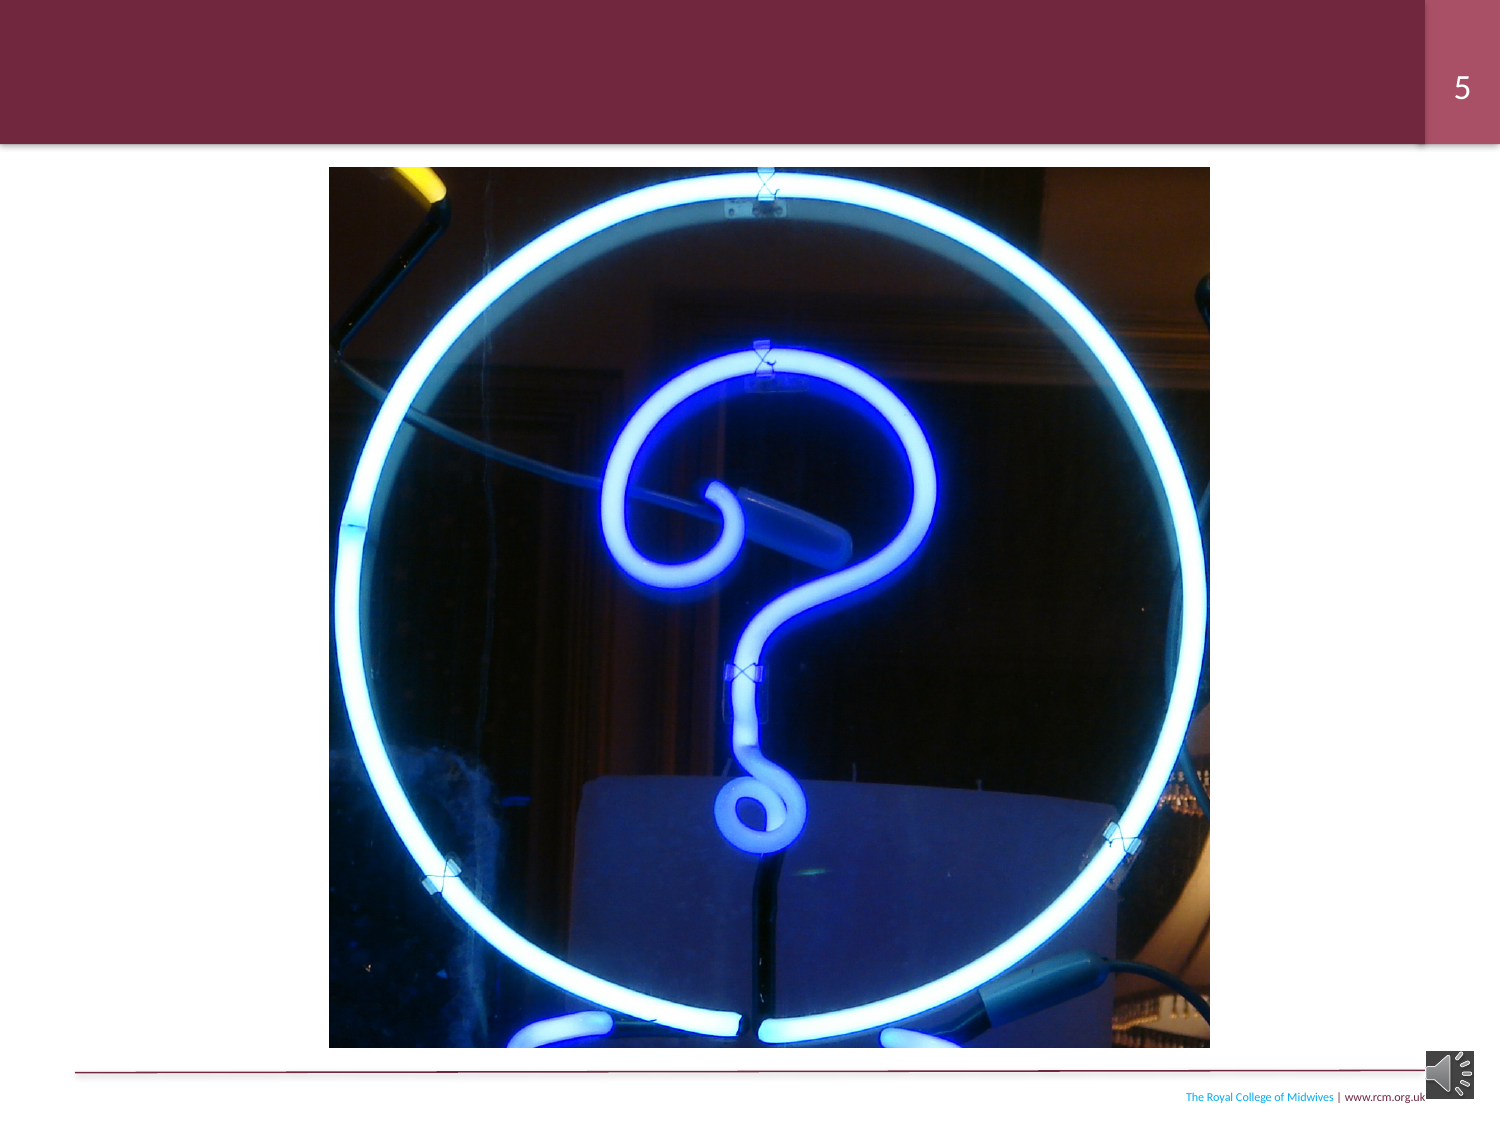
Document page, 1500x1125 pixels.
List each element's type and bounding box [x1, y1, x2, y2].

picture [1235, 1093, 1241, 1101]
picture [1307, 1095, 1314, 1101]
picture [1186, 1093, 1197, 1101]
picture [1300, 1093, 1306, 1101]
picture [1260, 1095, 1265, 1103]
picture [1424, 1049, 1476, 1101]
picture [328, 166, 1210, 1048]
picture [1213, 1095, 1224, 1103]
